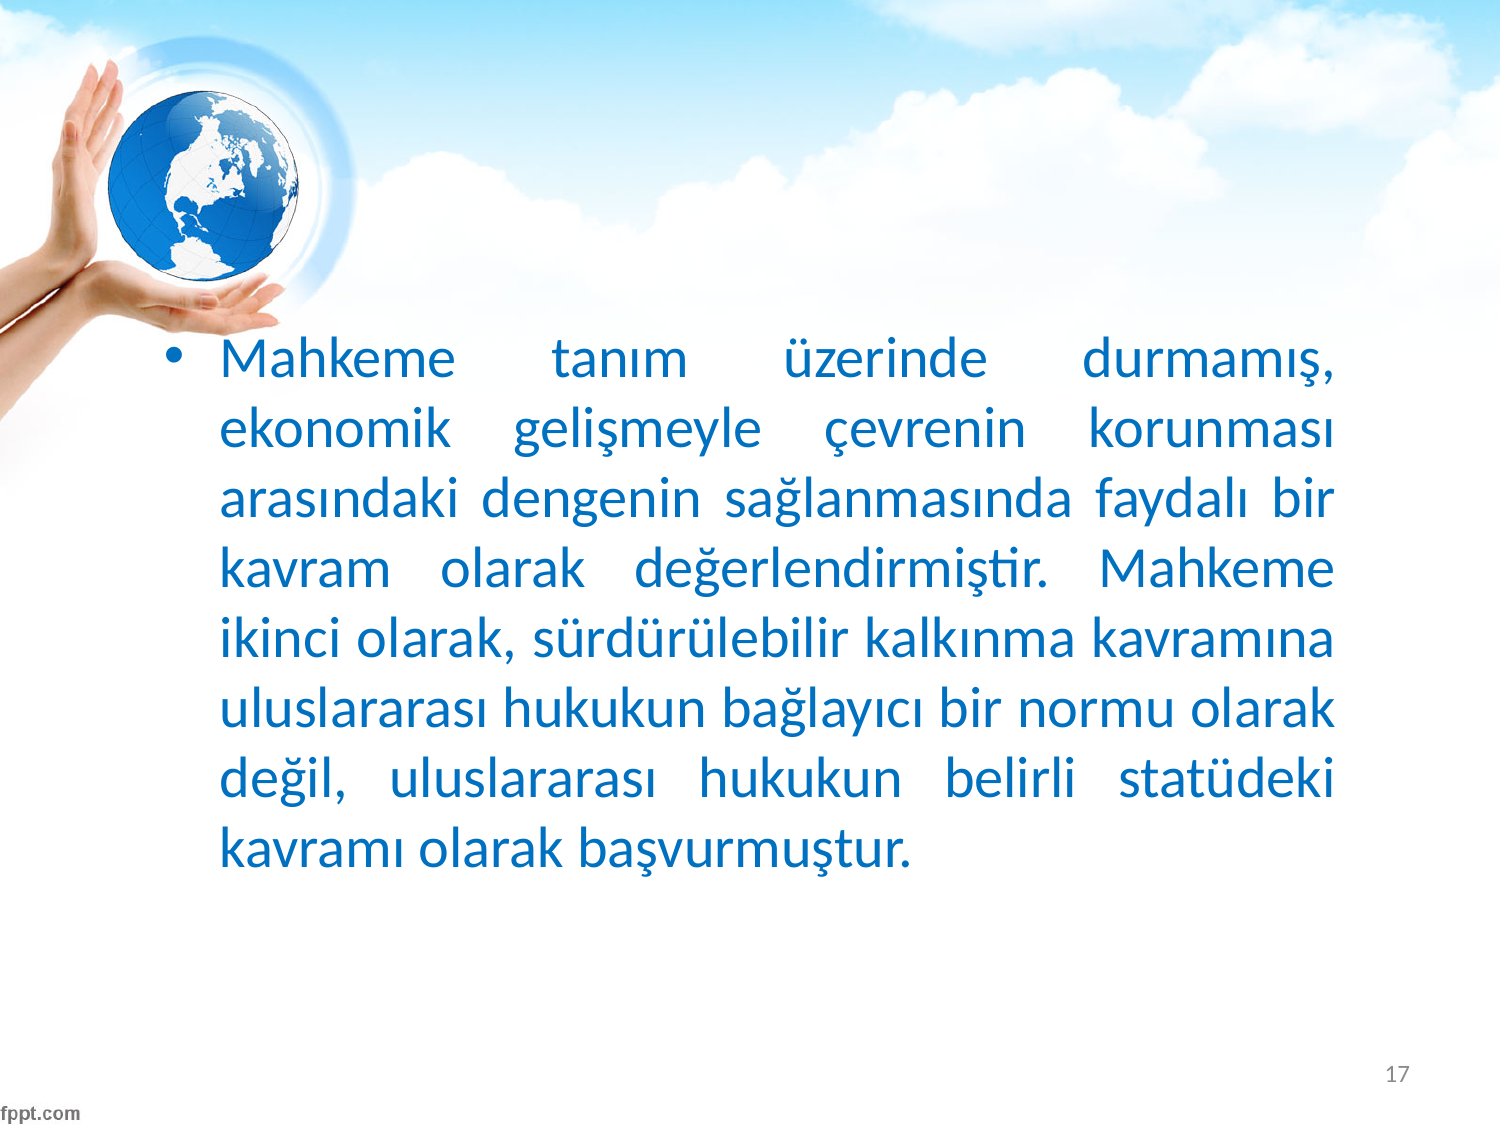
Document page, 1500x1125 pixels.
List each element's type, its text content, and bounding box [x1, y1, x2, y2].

slide_number 17 [1074, 1042, 1425, 1103]
list Mahkeme tanım üzerinde durmamış, ekonomik gelişmeyle çevrenin korunması arasındaki dengenin sağlanmasında faydalı bir kavram olarak değerlendirmiştir. Mahkeme ikinci olarak, sürdürülebilir kalkınma kavramına uluslararası hukukun bağlayıcı bir normu olarak değil, uluslararası hukukun belirli statüdeki kavramı olarak başvurmuştur. [148, 311, 1352, 964]
picture [0, 0, 1500, 1125]
